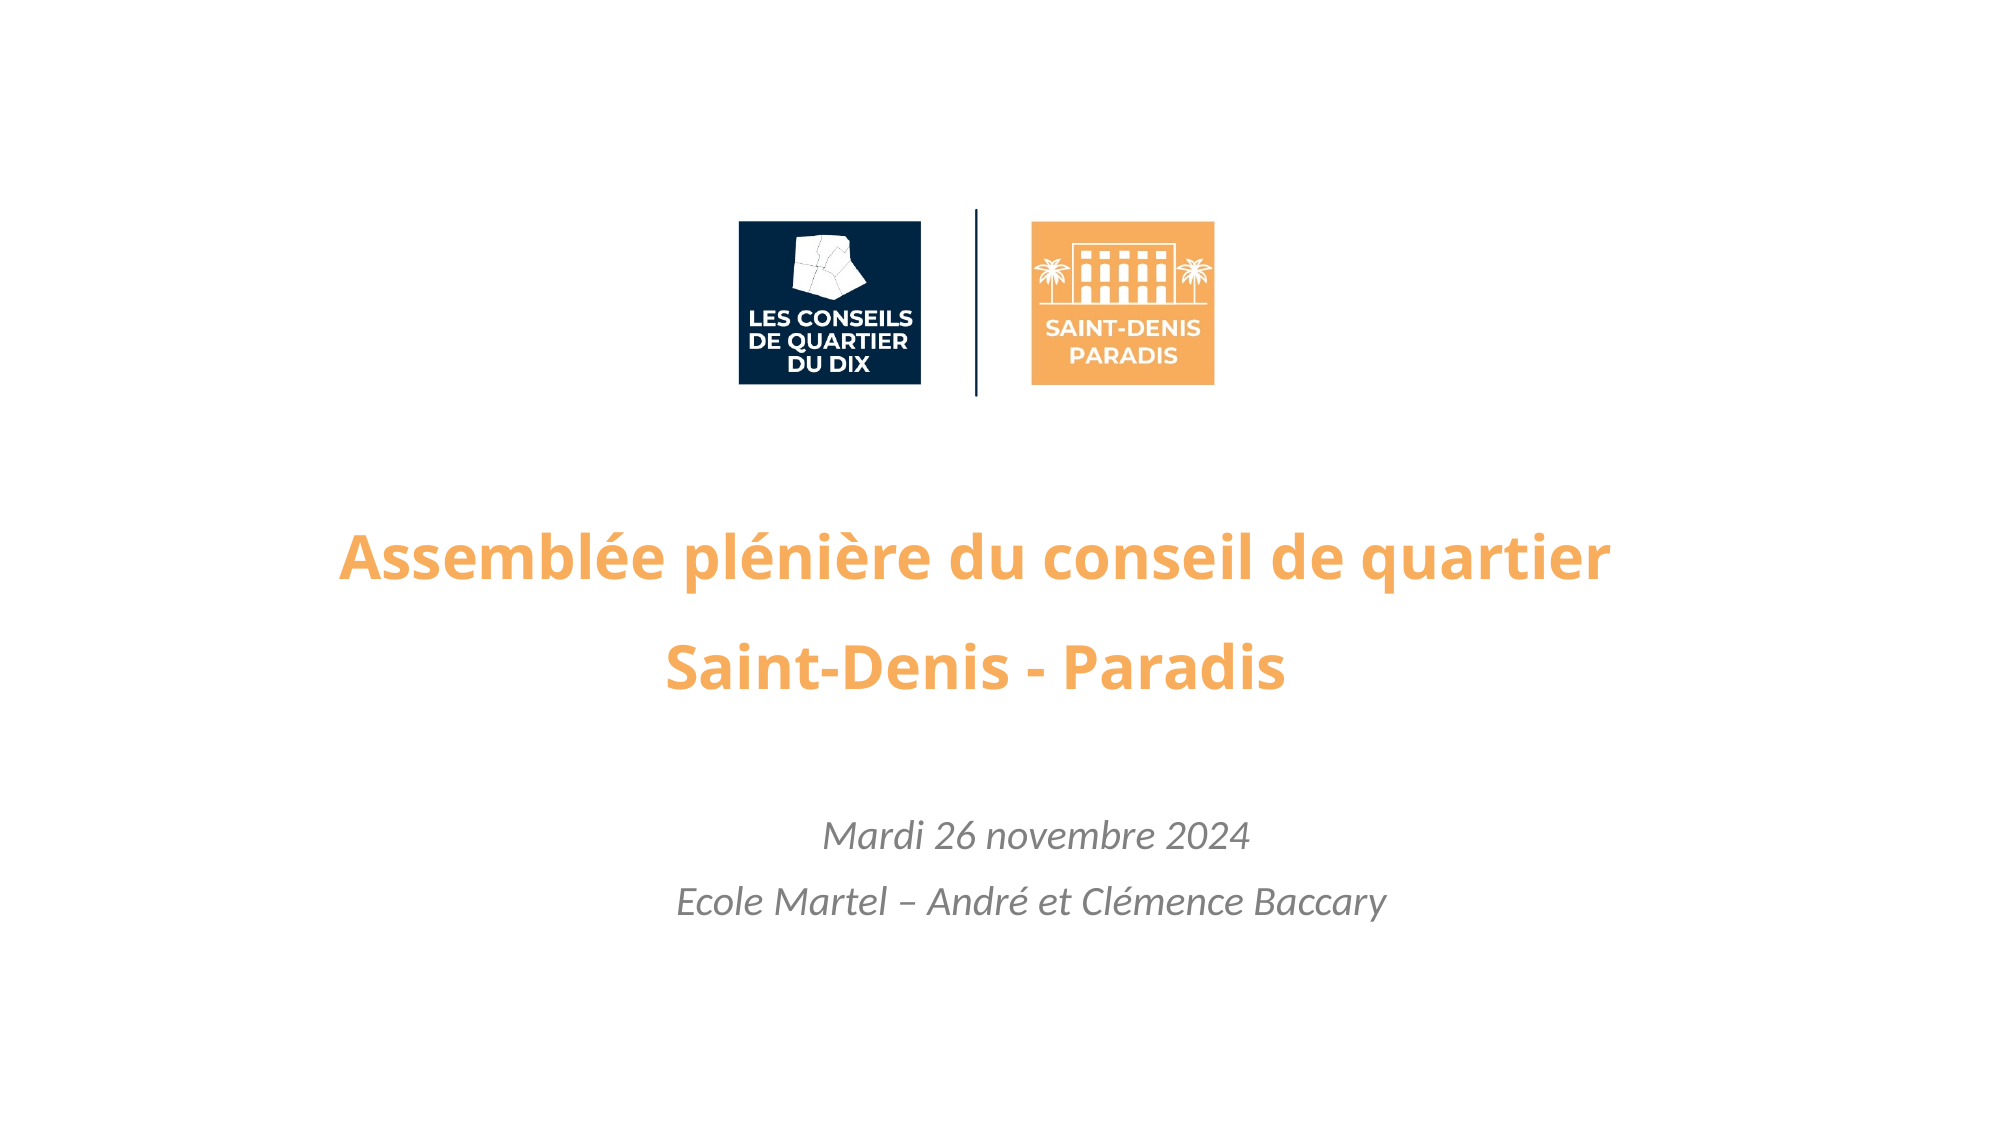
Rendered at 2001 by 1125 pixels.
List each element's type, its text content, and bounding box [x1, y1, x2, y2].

subtitle Mardi 26 novembre 2024 Ecole Martel – André et Clémence Baccary [622, 813, 1413, 926]
title Assemblée plénière du conseil de quartier Saint-Denis - Paradis [49, 479, 1904, 702]
picture [724, 125, 1228, 480]
